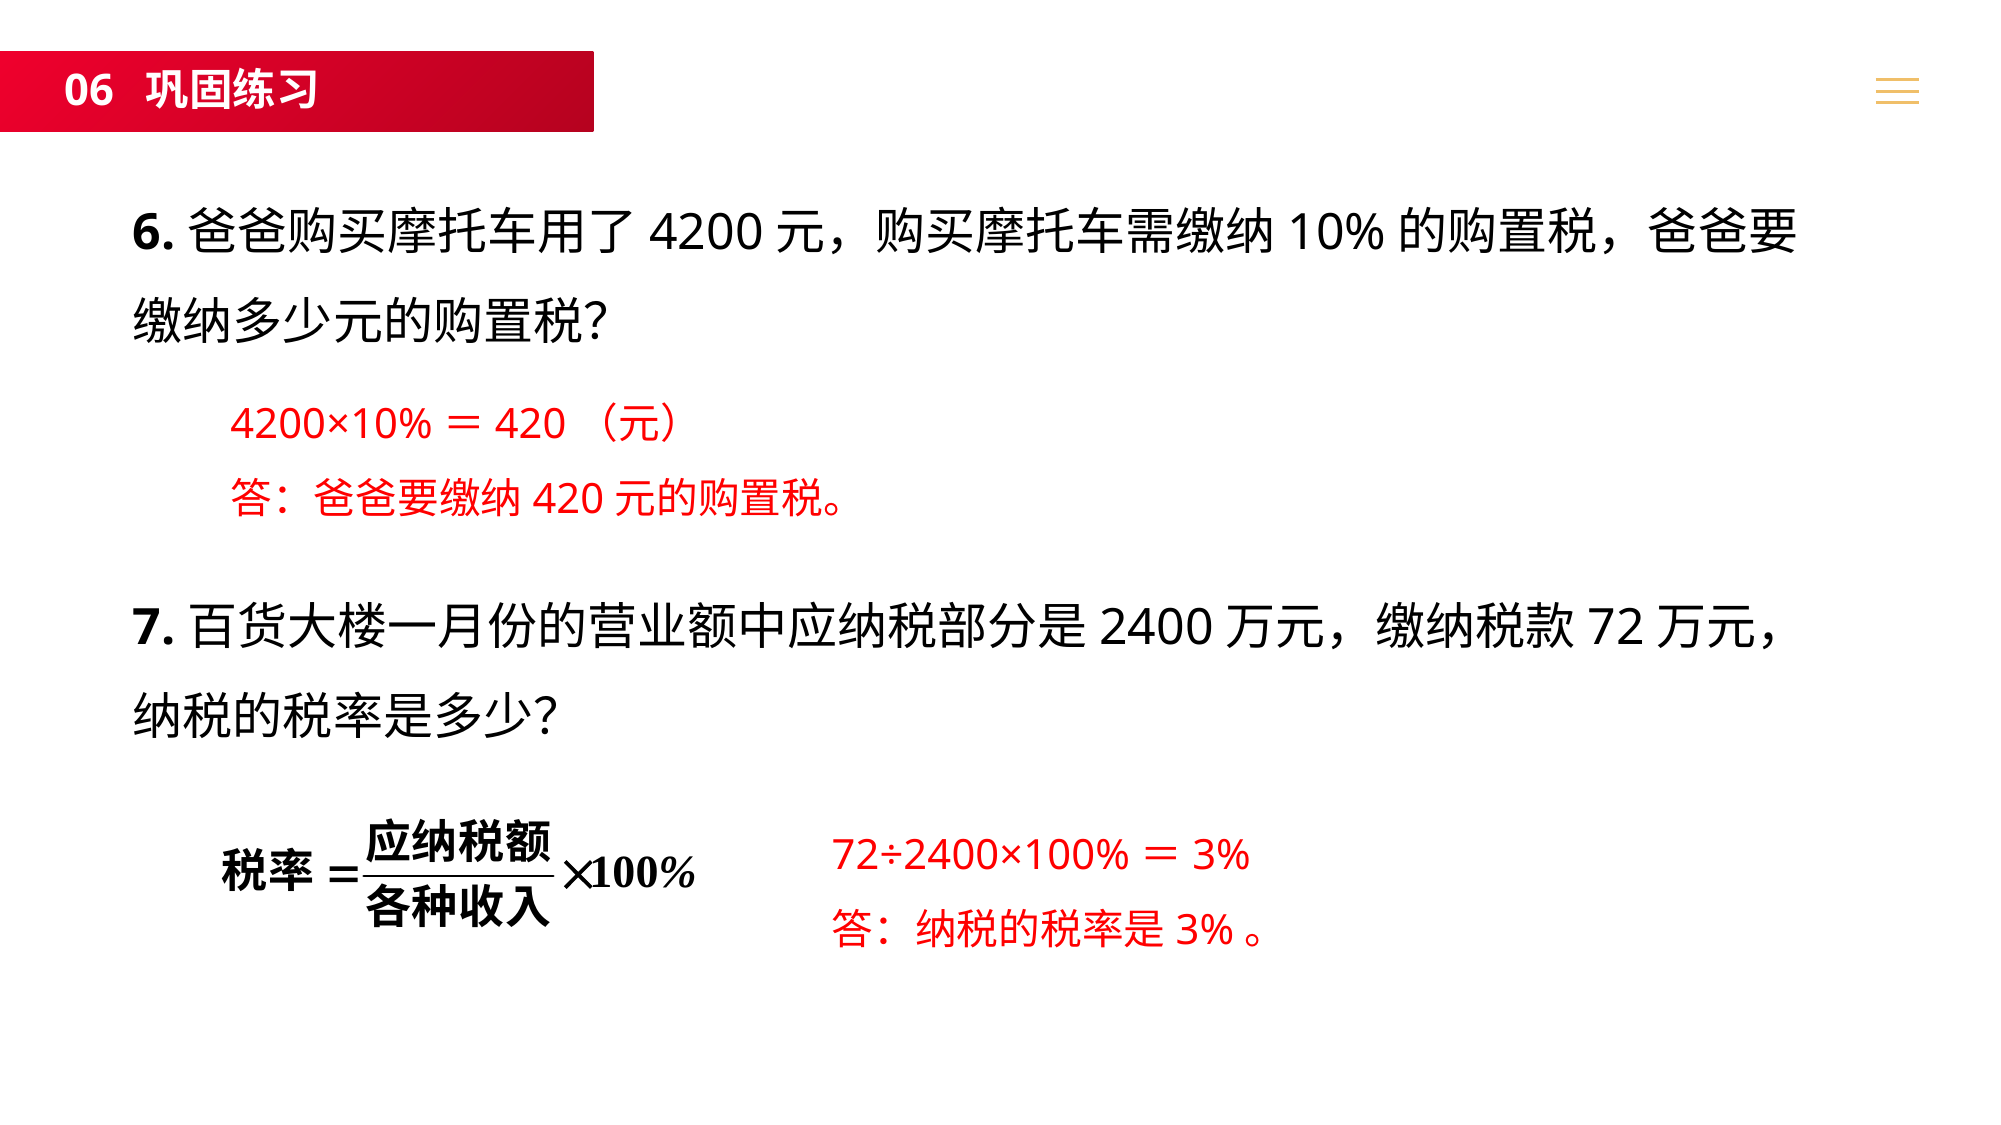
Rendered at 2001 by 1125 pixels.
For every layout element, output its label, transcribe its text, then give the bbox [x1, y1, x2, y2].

list 06 巩固练习 [49, 60, 668, 123]
text_box 7.百货大楼一月份的营业额中应纳税部分是2400万元，缴纳税款72万元，纳税的税率是多少？ [118, 557, 1813, 753]
text_box 6.爸爸购买摩托车用了4200元，购买摩托车需缴纳10%的购置税，爸爸要缴纳多少元的购置税？ [118, 162, 1813, 358]
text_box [215, 811, 703, 938]
text_box 72÷2400×100%＝3% 答：纳税的税率是3%。 [816, 795, 1746, 960]
text_box 4200×10%＝420（元） 答：爸爸要缴纳420元的购置税。 [215, 364, 1300, 530]
